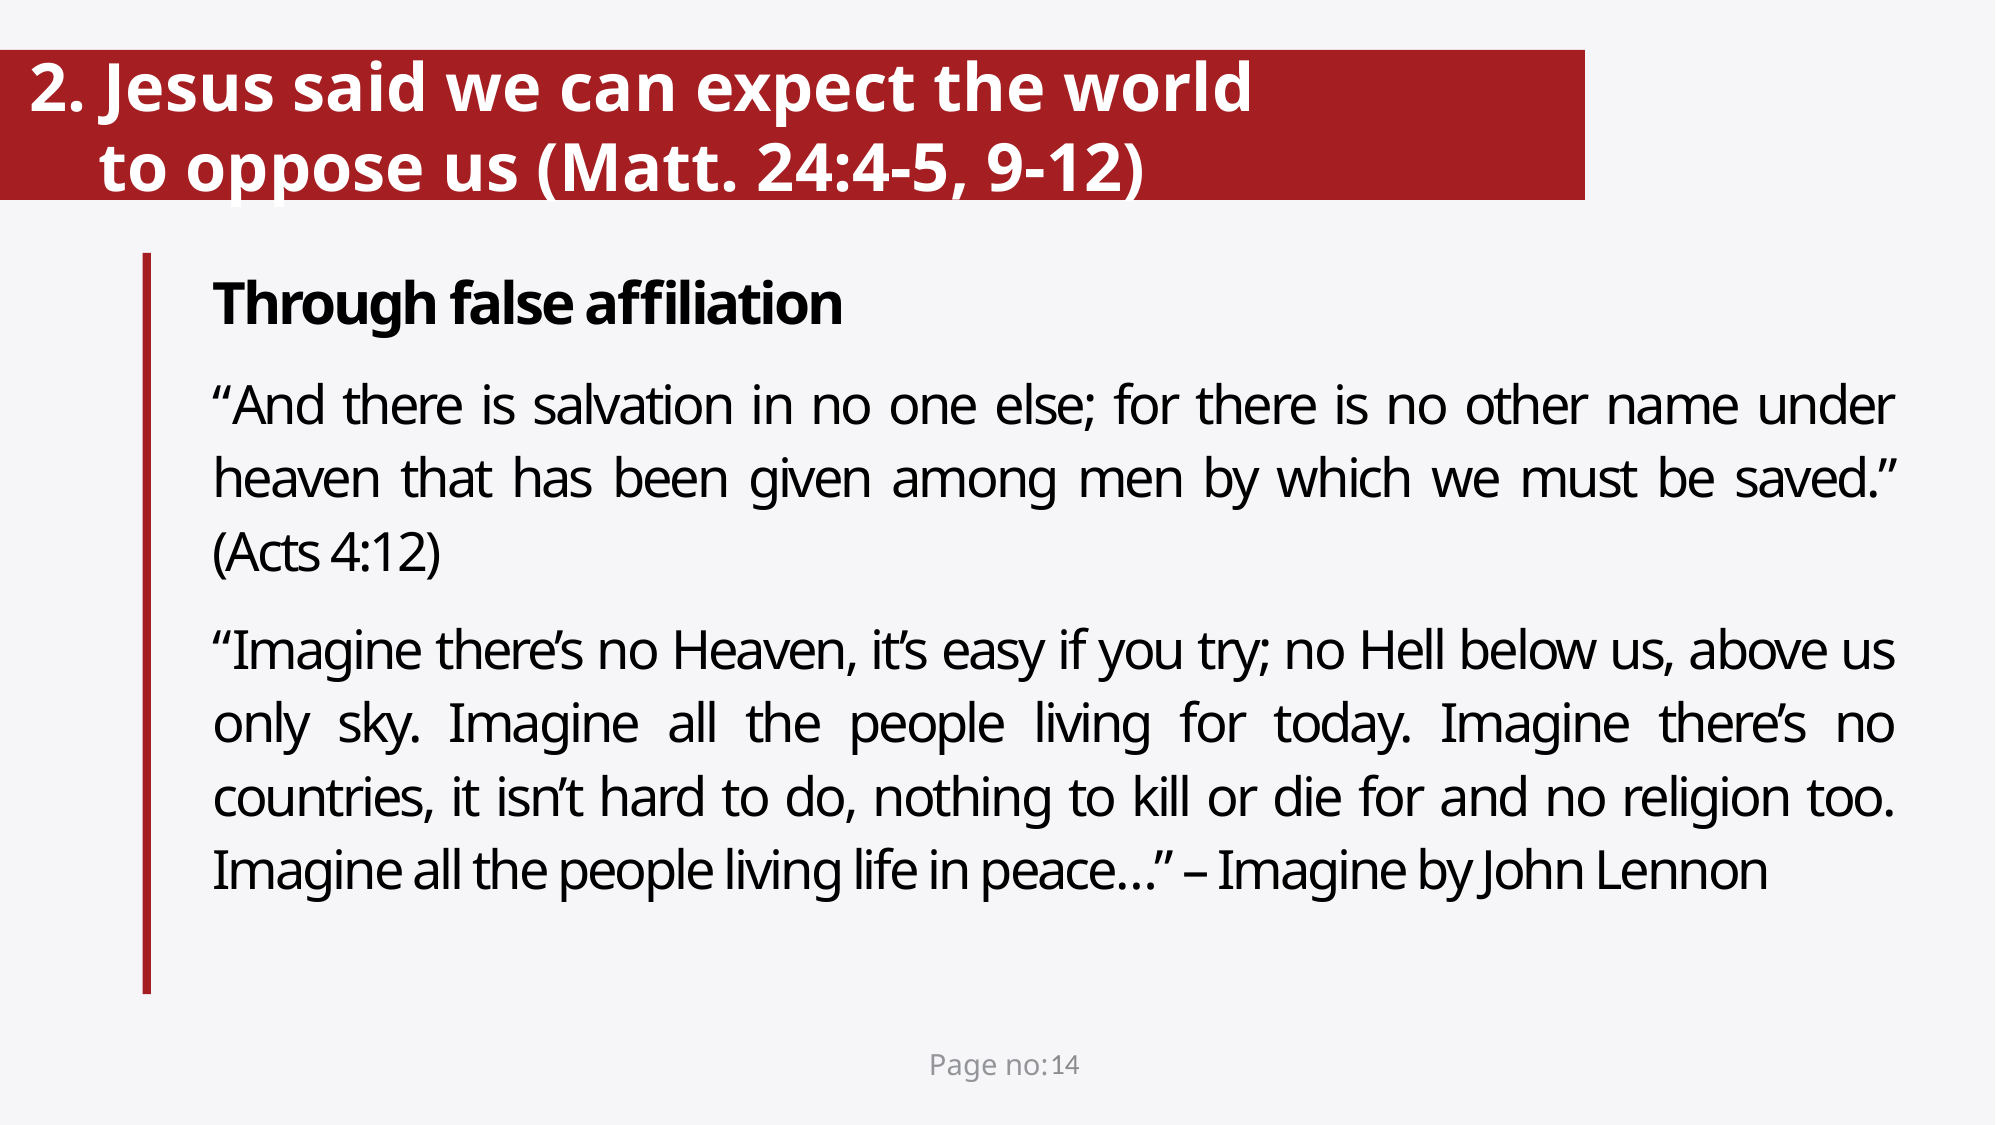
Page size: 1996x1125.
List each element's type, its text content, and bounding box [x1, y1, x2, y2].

title 2. Jesus said we can expect the world to oppose us (Matt. 24:4-5, 9-12) [14, 62, 1810, 188]
subtitle Through false affiliation “And there is salvation in no one else; for there is no other name under heaven that has been given among men by which we must be saved.” (Acts 4:12) “Imagine there’s no Heaven, it’s easy if you try; no Hell below us, above us only sky. Imagine all the people living for today. Imagine there’s no countries, it isn’t hard to do, nothing to kill or die for and no religion too. Imagine all the people living life in peace…” – Imagine by John Lennon [197, 249, 1910, 1000]
